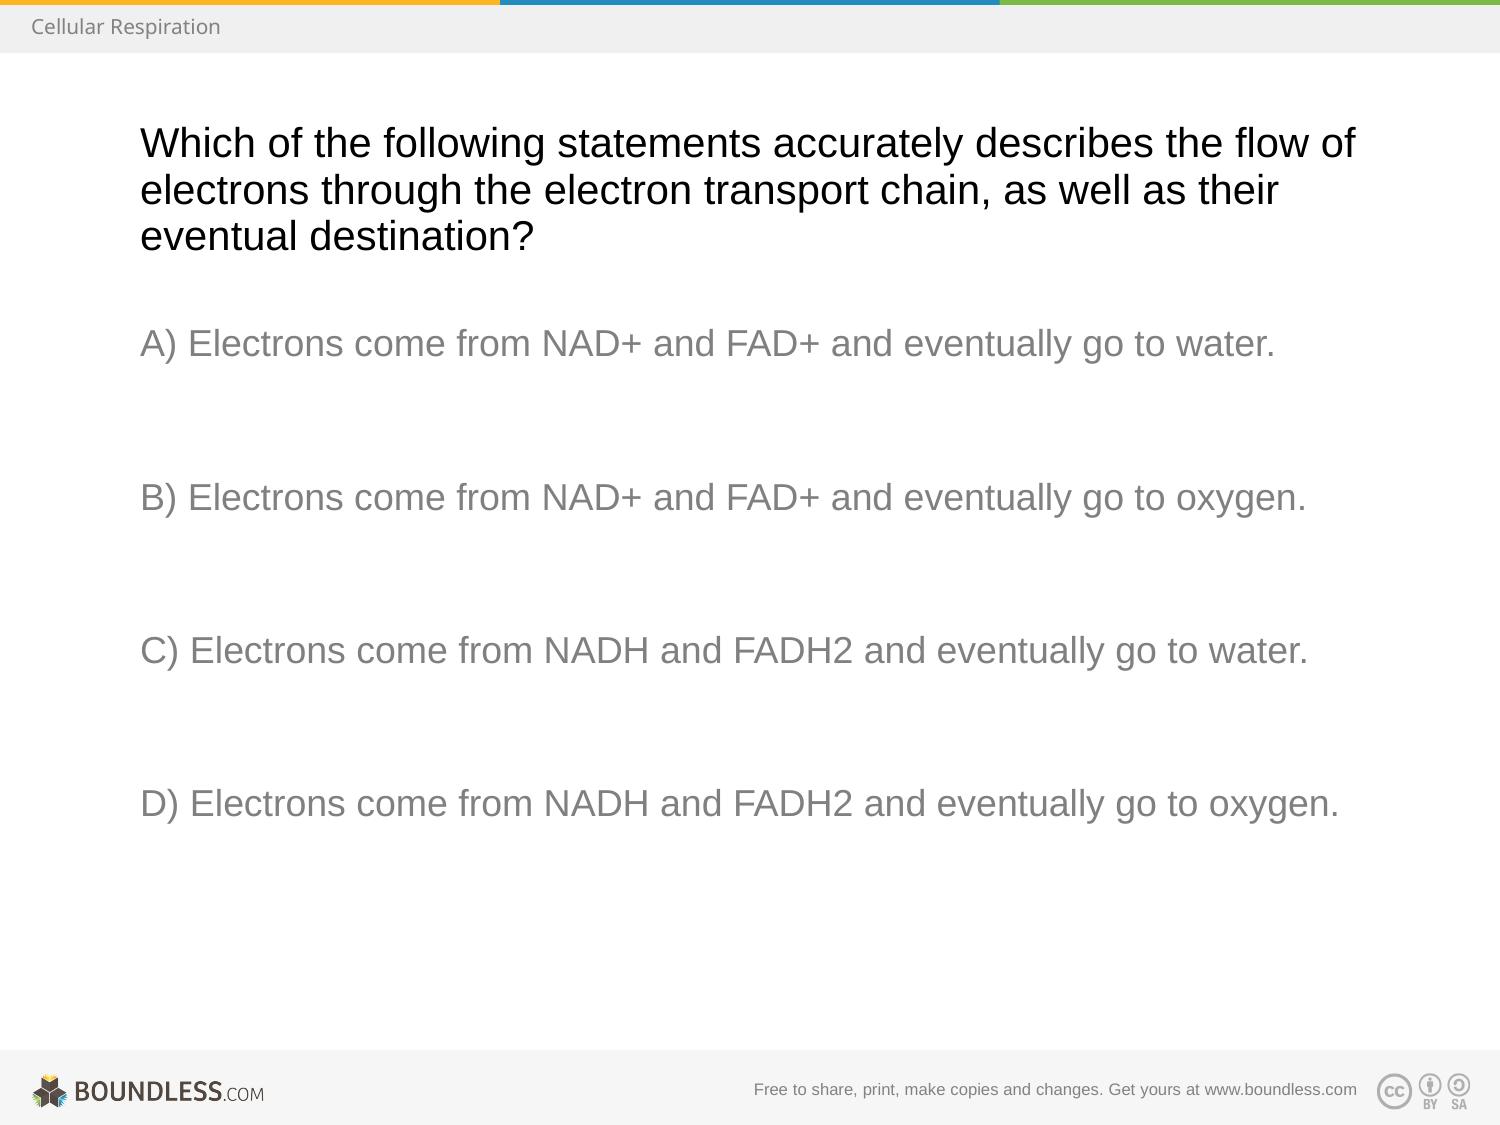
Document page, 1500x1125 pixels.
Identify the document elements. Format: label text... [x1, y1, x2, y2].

picture [30, 1072, 265, 1109]
table_header Which of the following statements accurately describes the flow of electrons through the electron transport chain, as well as their eventual destination? [126, 113, 1374, 266]
table_cell A) Electrons come from NAD+ and FAD+ and eventually go to water. [126, 268, 1374, 419]
table_cell D) Electrons come from NADH and FADH2 and eventually go to oxygen. [126, 728, 1374, 880]
text_box Cellular Respiration [31, 13, 1475, 38]
table_cell C) Electrons come from NADH and FADH2 and eventually go to water. [126, 575, 1374, 726]
table_cell B) Electrons come from NAD+ and FAD+ and eventually go to oxygen. [126, 421, 1374, 573]
text_box [0, 2, 1500, 54]
picture [1372, 1070, 1476, 1113]
text_box [0, 1050, 1500, 1125]
text_box Free to share, print, make copies and changes. Get yours at www.boundless.com [649, 1079, 1359, 1113]
